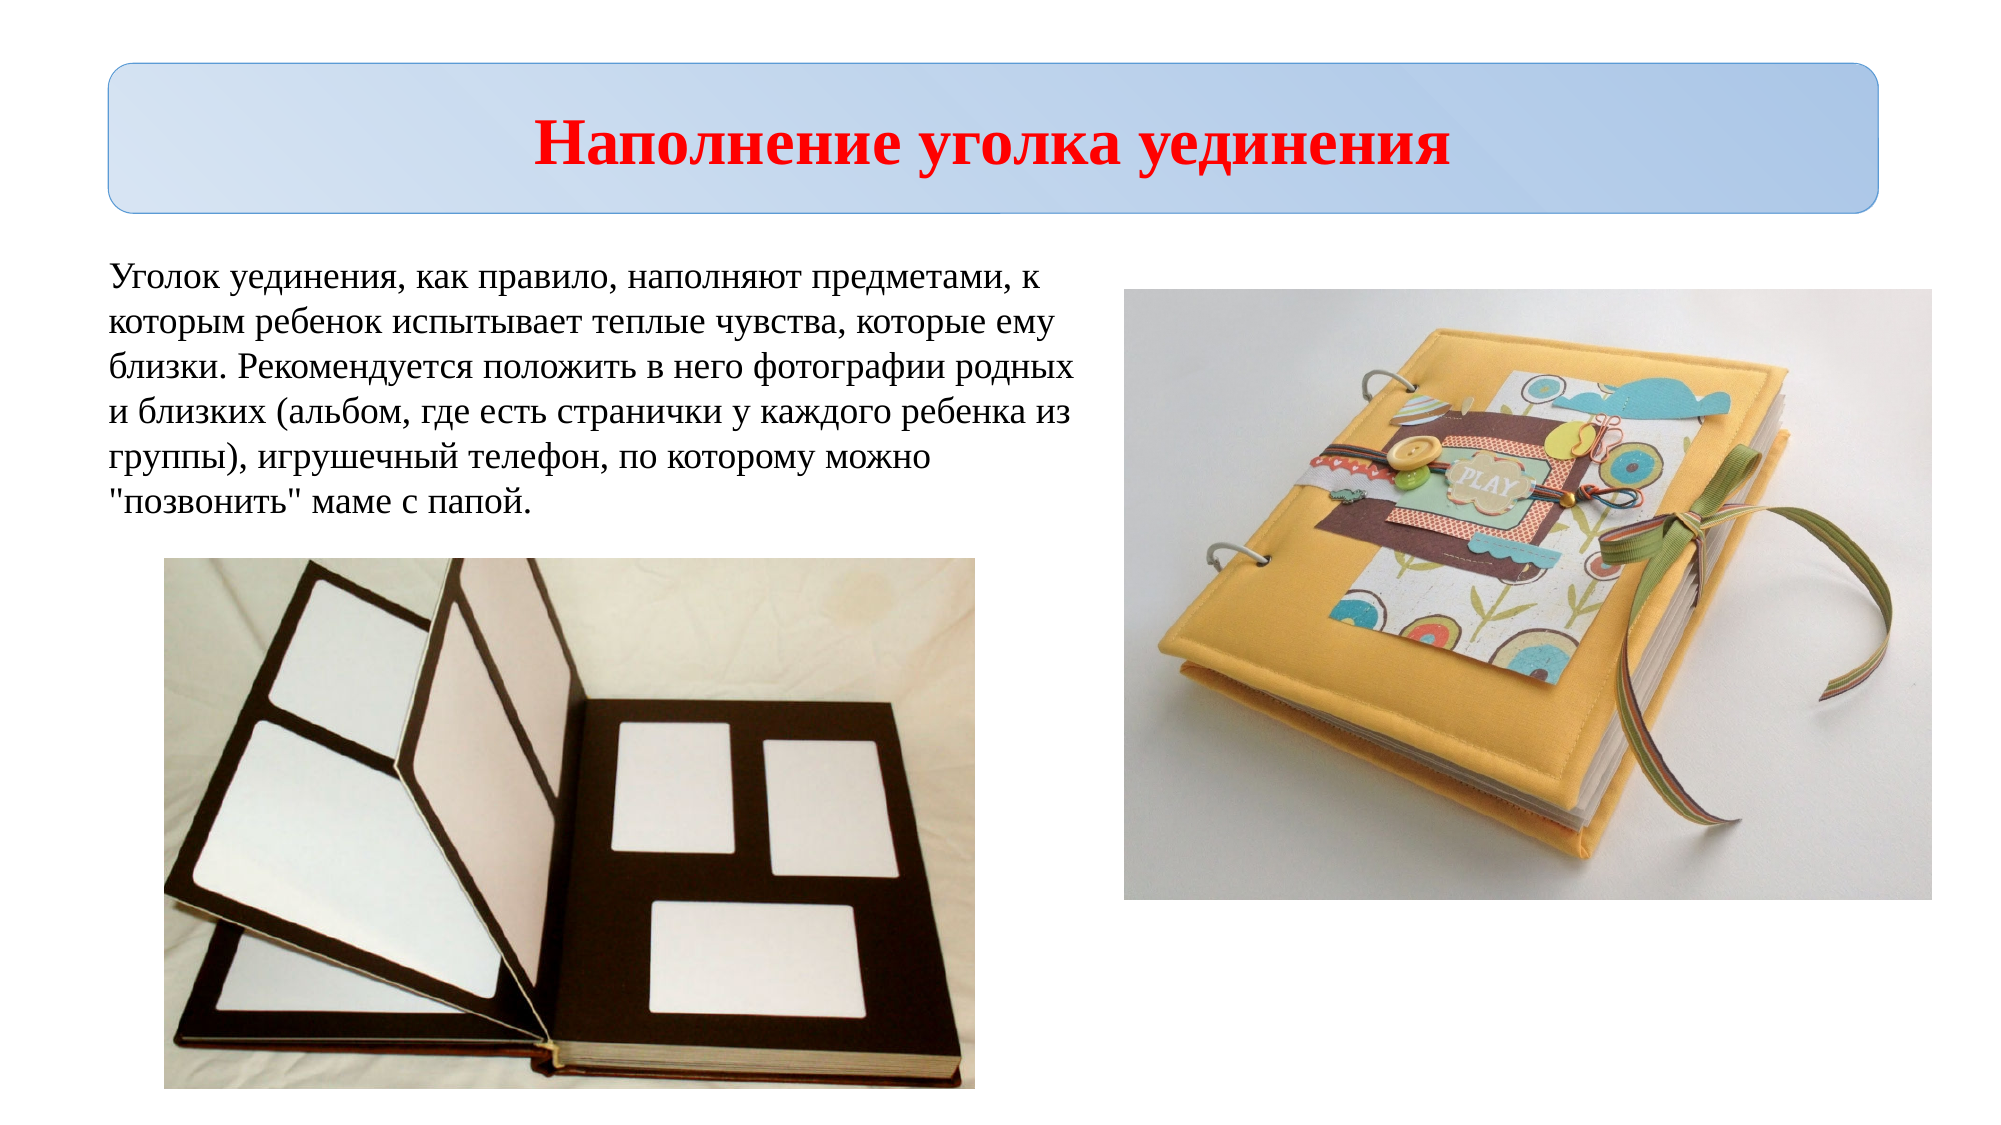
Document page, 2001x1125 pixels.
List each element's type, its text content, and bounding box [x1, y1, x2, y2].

picture [1124, 289, 1932, 900]
text_box Уголок уединения, как правило, наполняют предметами, к которым ребенок испытывает теплые чувства, которые ему близки. Рекомендуется положить в него фотографии родных и близких (альбом, где есть странички у каждого ребенка из группы), игрушечный телефон, по которому можно "позвонить" маме с папой. [93, 243, 1094, 574]
text_box Наполнение уголка уединения [107, 62, 1879, 214]
picture [163, 558, 975, 1089]
